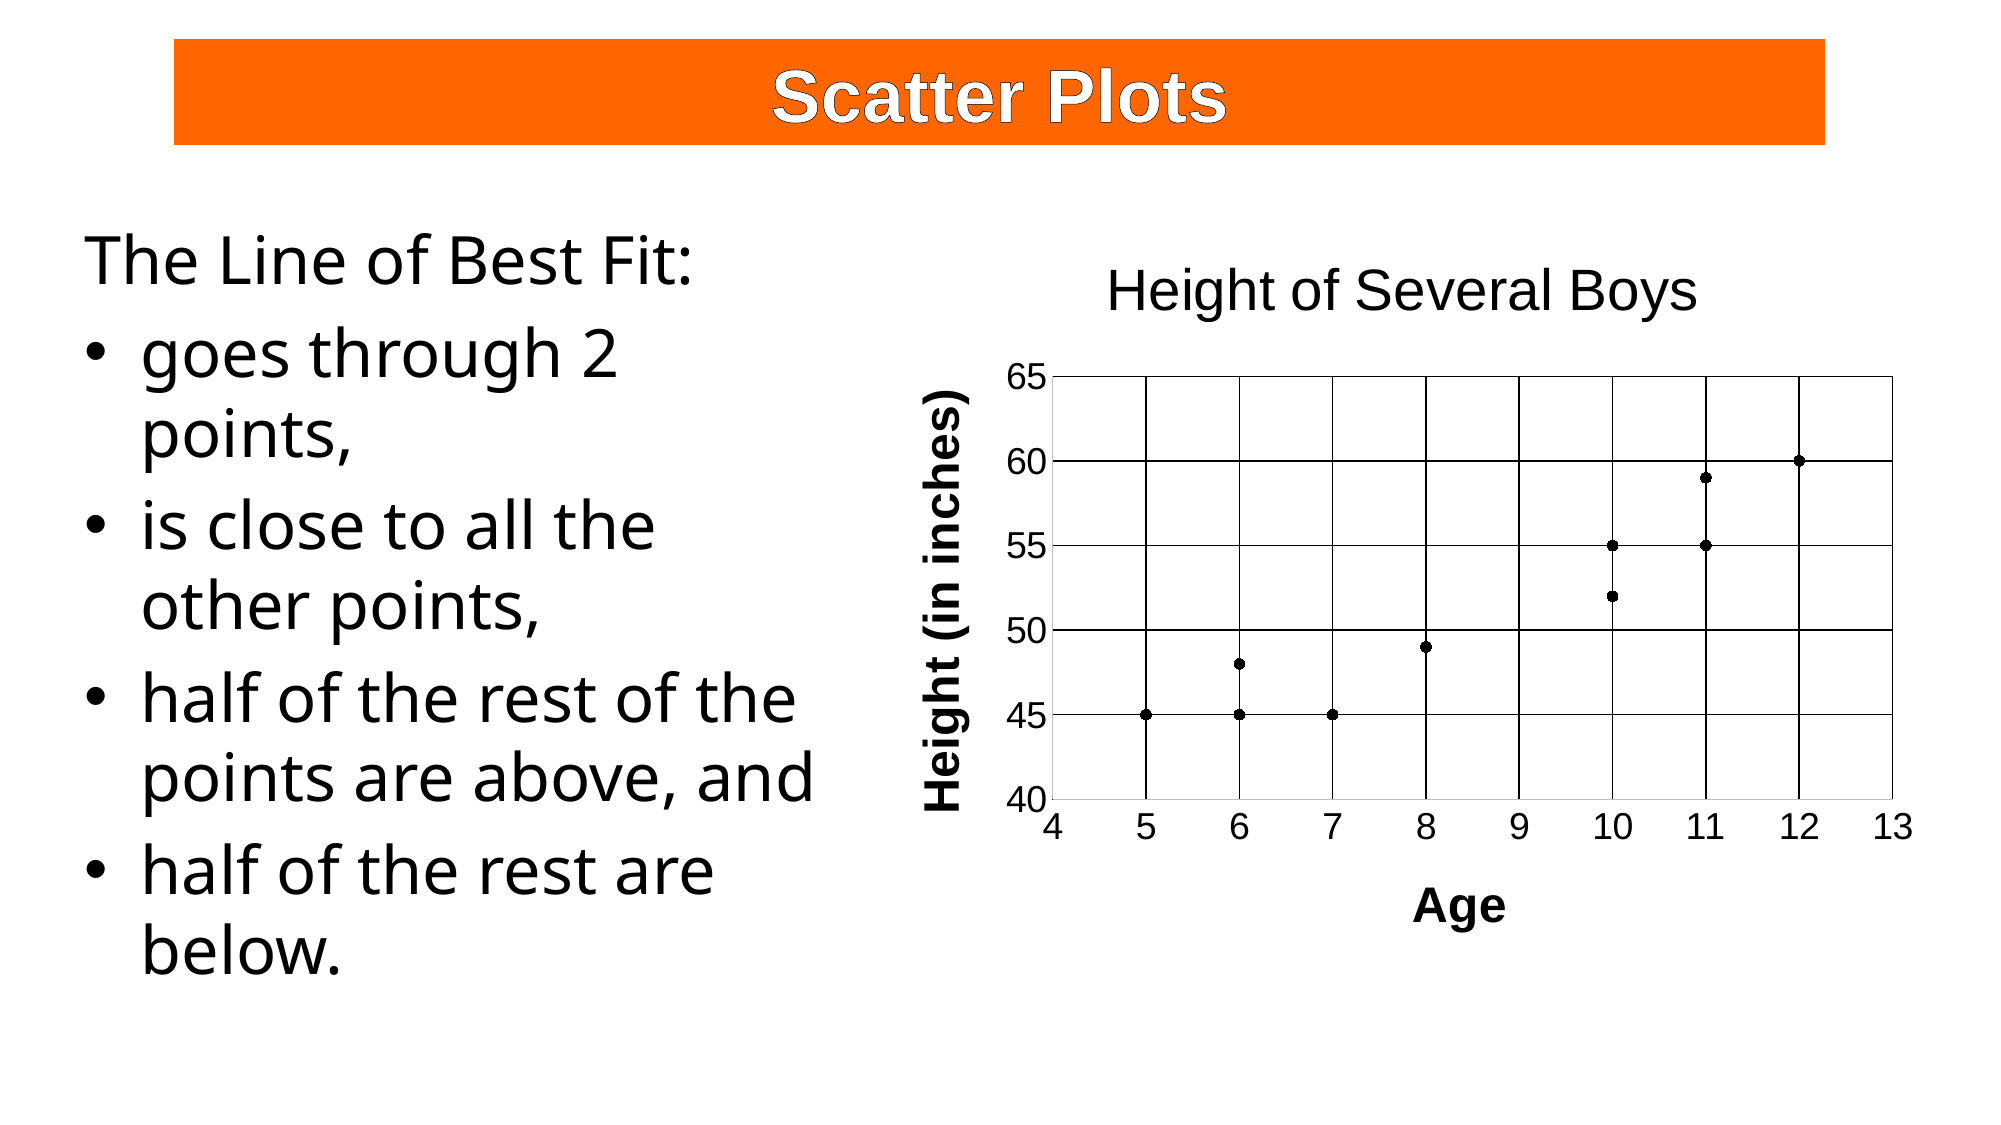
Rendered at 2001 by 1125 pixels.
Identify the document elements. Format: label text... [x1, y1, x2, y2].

text_box The Line of Best Fit: goes through 2 points, is close to all the other points, half of the rest of the points are above, and half of the rest are below. [84, 217, 841, 988]
chart [871, 217, 1935, 974]
text_box Scatter Plots [174, 39, 1825, 145]
